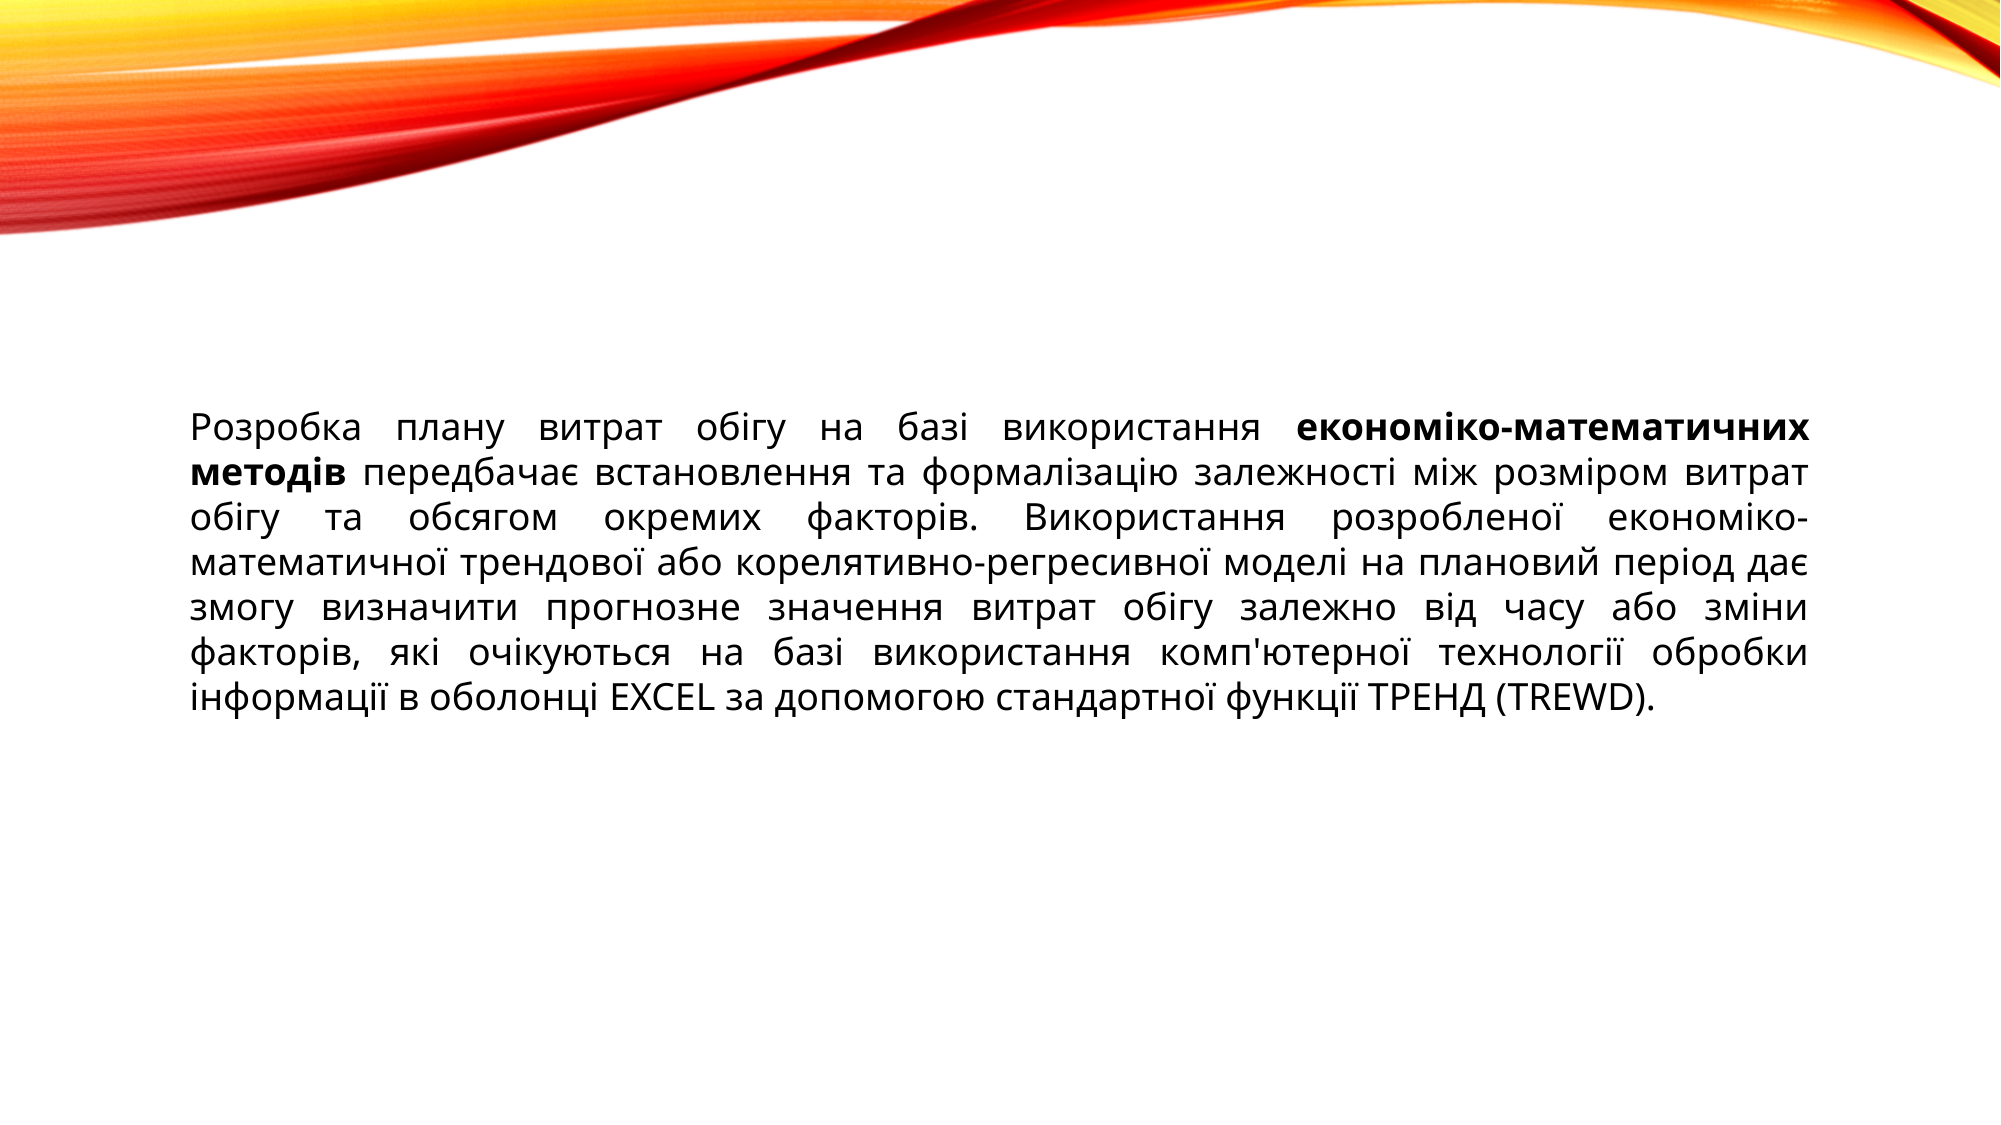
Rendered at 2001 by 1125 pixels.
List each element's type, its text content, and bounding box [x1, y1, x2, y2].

text_box Розробка плану витрат обігу на базі використання економіко-математичних методів передбачає встановлення та формалізацію залежності між розміром витрат обігу та обсягом окремих факторів. Використання розробленої економіко-математичної трендової або корелятивно-регресивної моделі на плановий період дає змогу визначити прогнозне значення витрат обігу залежно від часу або зміни факторів, які очікуються на базі використання комп'ютерної технології обробки інформації в оболонці EXCEL за допомогою стандартної функції ТРЕНД (TREWD). [174, 395, 1825, 726]
picture [0, 0, 2000, 237]
